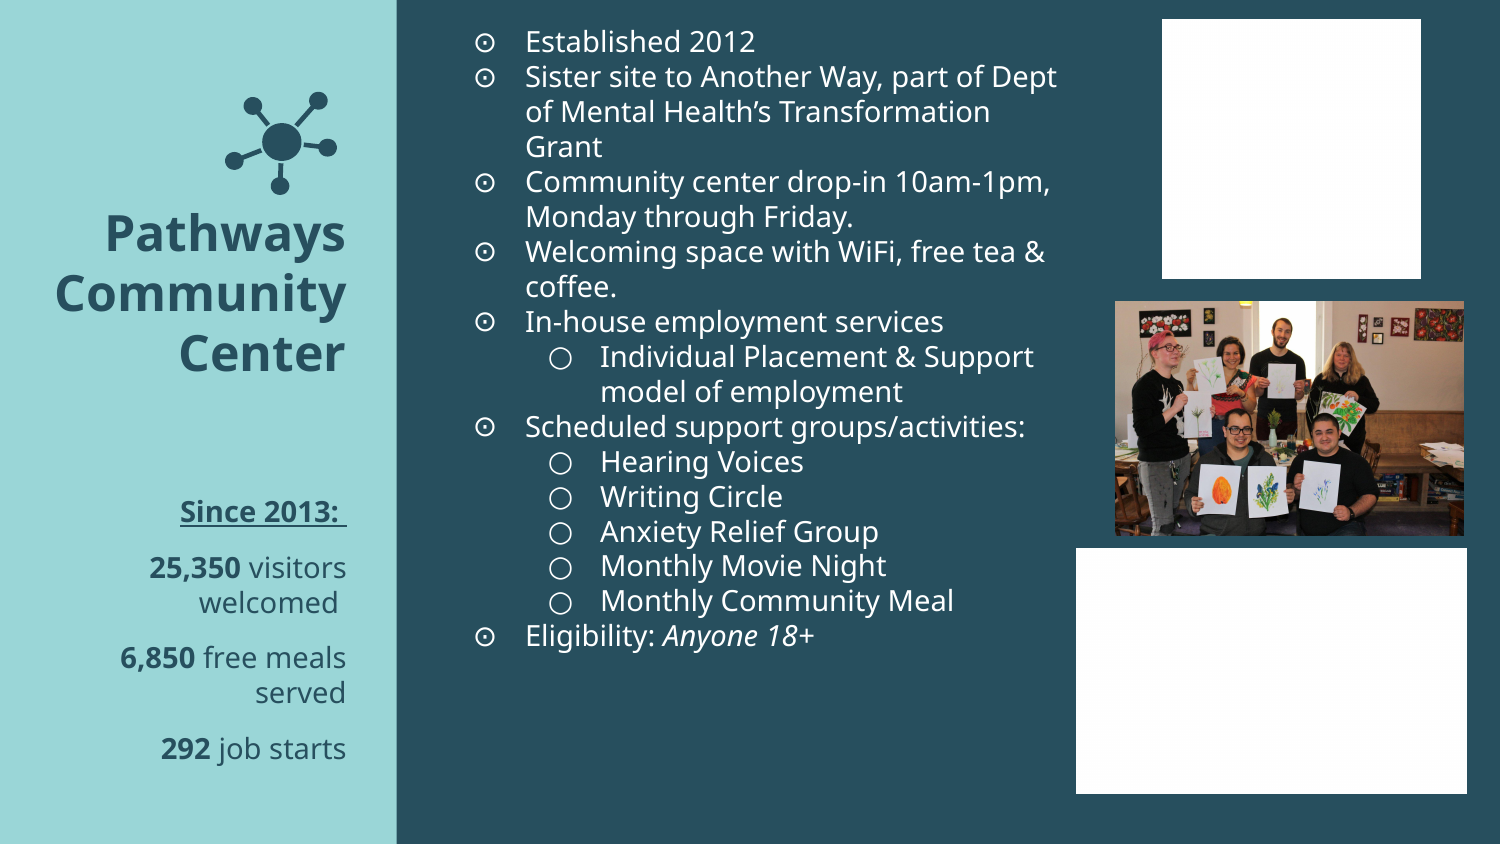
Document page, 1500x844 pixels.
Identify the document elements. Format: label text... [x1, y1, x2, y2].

picture [1076, 548, 1467, 794]
list Established 2012 Sister site to Another Way, part of Dept of Mental Health’s Transformation Grant Community center drop-in 10am-1pm, Monday through Friday. Welcoming space with WiFi, free tea & coffee. In-house employment services Individual Placement & Support model of employment Scheduled support groups/activities: Hearing Voices Writing Circle Anxiety Relief Group Monthly Movie Night Monthly Community Meal Eligibility: Anyone 18+ [435, 8, 1077, 739]
title Pathways Community Center Since 2013: 25,350 visitors welcomed 6,850 free meals served 292 job starts As of 2.2023 [0, 186, 362, 730]
picture [1115, 301, 1465, 536]
picture [1161, 18, 1421, 279]
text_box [224, 91, 338, 196]
